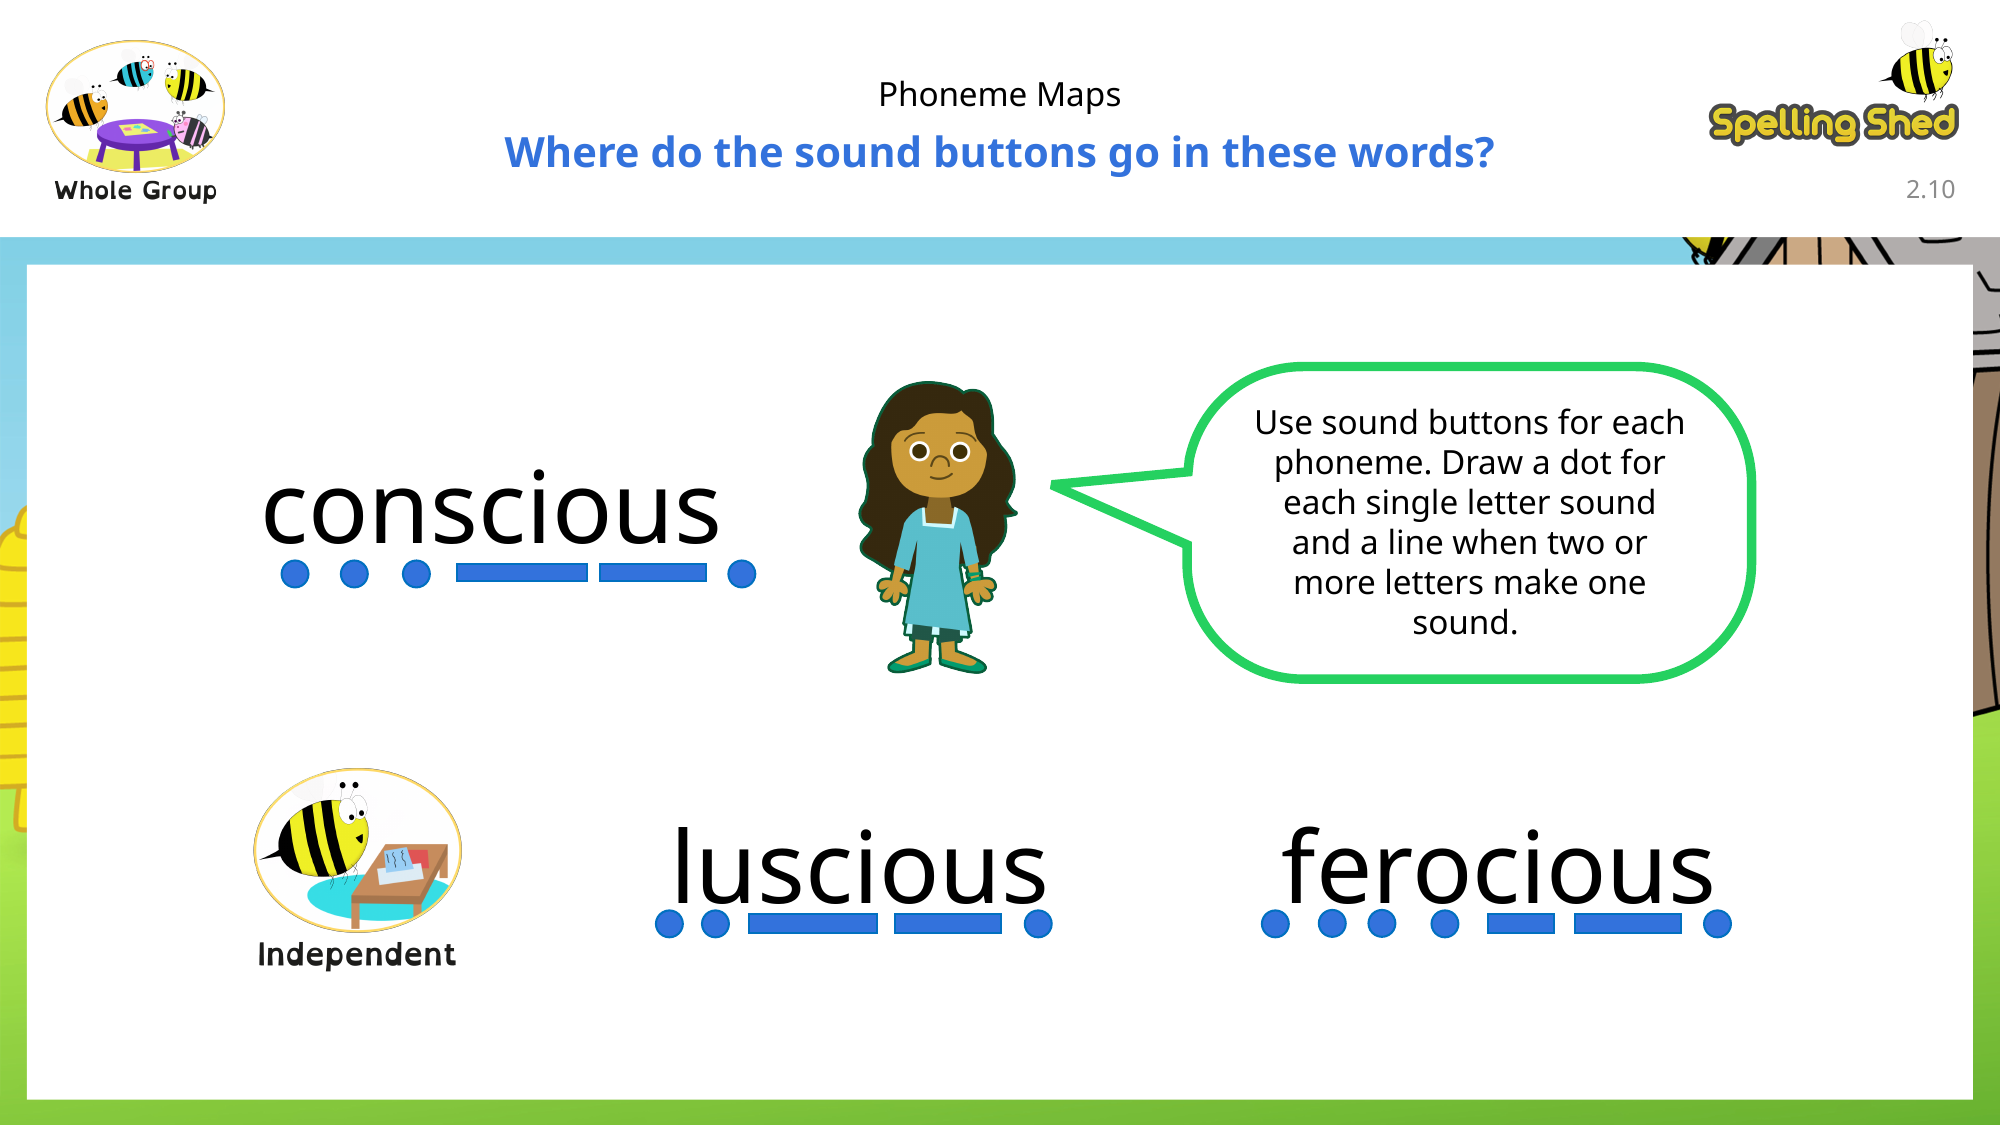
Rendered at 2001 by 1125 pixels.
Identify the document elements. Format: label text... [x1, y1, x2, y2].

list Where do the sound buttons go in these words? [362, 124, 1638, 184]
slide_number 2.9 [1876, 160, 1971, 221]
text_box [655, 910, 1052, 938]
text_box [281, 560, 756, 588]
list Phoneme Maps [573, 69, 1427, 123]
text_box luscious [655, 796, 1065, 932]
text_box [1261, 909, 1731, 938]
picture [0, 238, 2000, 1125]
text_box conscious [245, 436, 858, 571]
picture [45, 40, 225, 216]
text_box ferocious [1267, 796, 1732, 918]
picture [1697, 8, 1973, 156]
text_box [1051, 365, 1753, 681]
